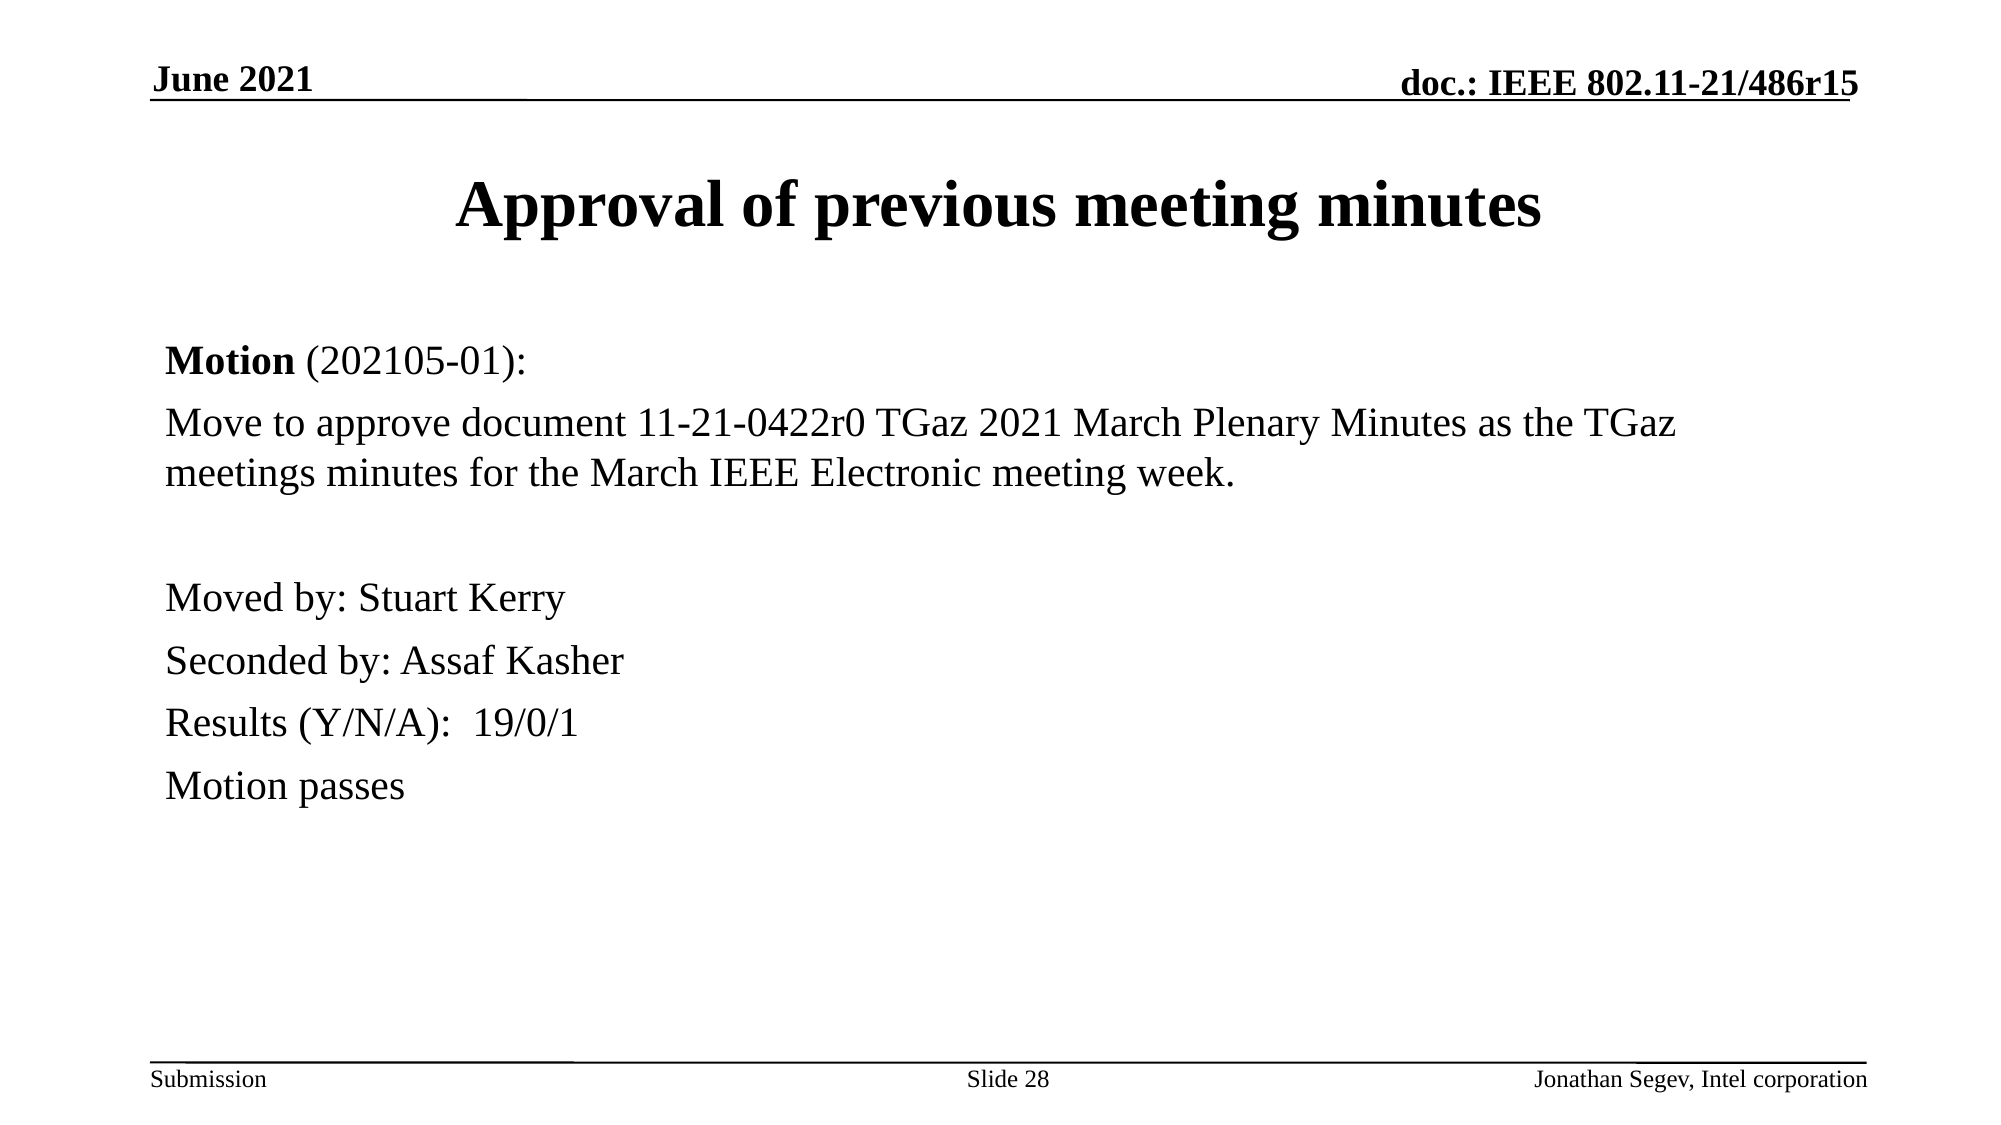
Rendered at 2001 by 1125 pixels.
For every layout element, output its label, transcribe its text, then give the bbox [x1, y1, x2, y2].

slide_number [152, 54, 563, 100]
slide_number Slide 28 [950, 1061, 1067, 1123]
title Approval of previous meeting minutes [149, 112, 1850, 288]
footer Jonathan Segev, Intel corporation [1171, 1061, 1869, 1093]
list Motion (202105-01): Move to approve document 11-21-0422r0 TGaz 2021 March Plenary Minutes as the TGaz meetings minutes for the March IEEE Electronic meeting week. Moved by: Stuart Kerry Seconded by: Assaf Kasher Results (Y/N/A): 19/0/1 Motion passes [149, 324, 1850, 1000]
